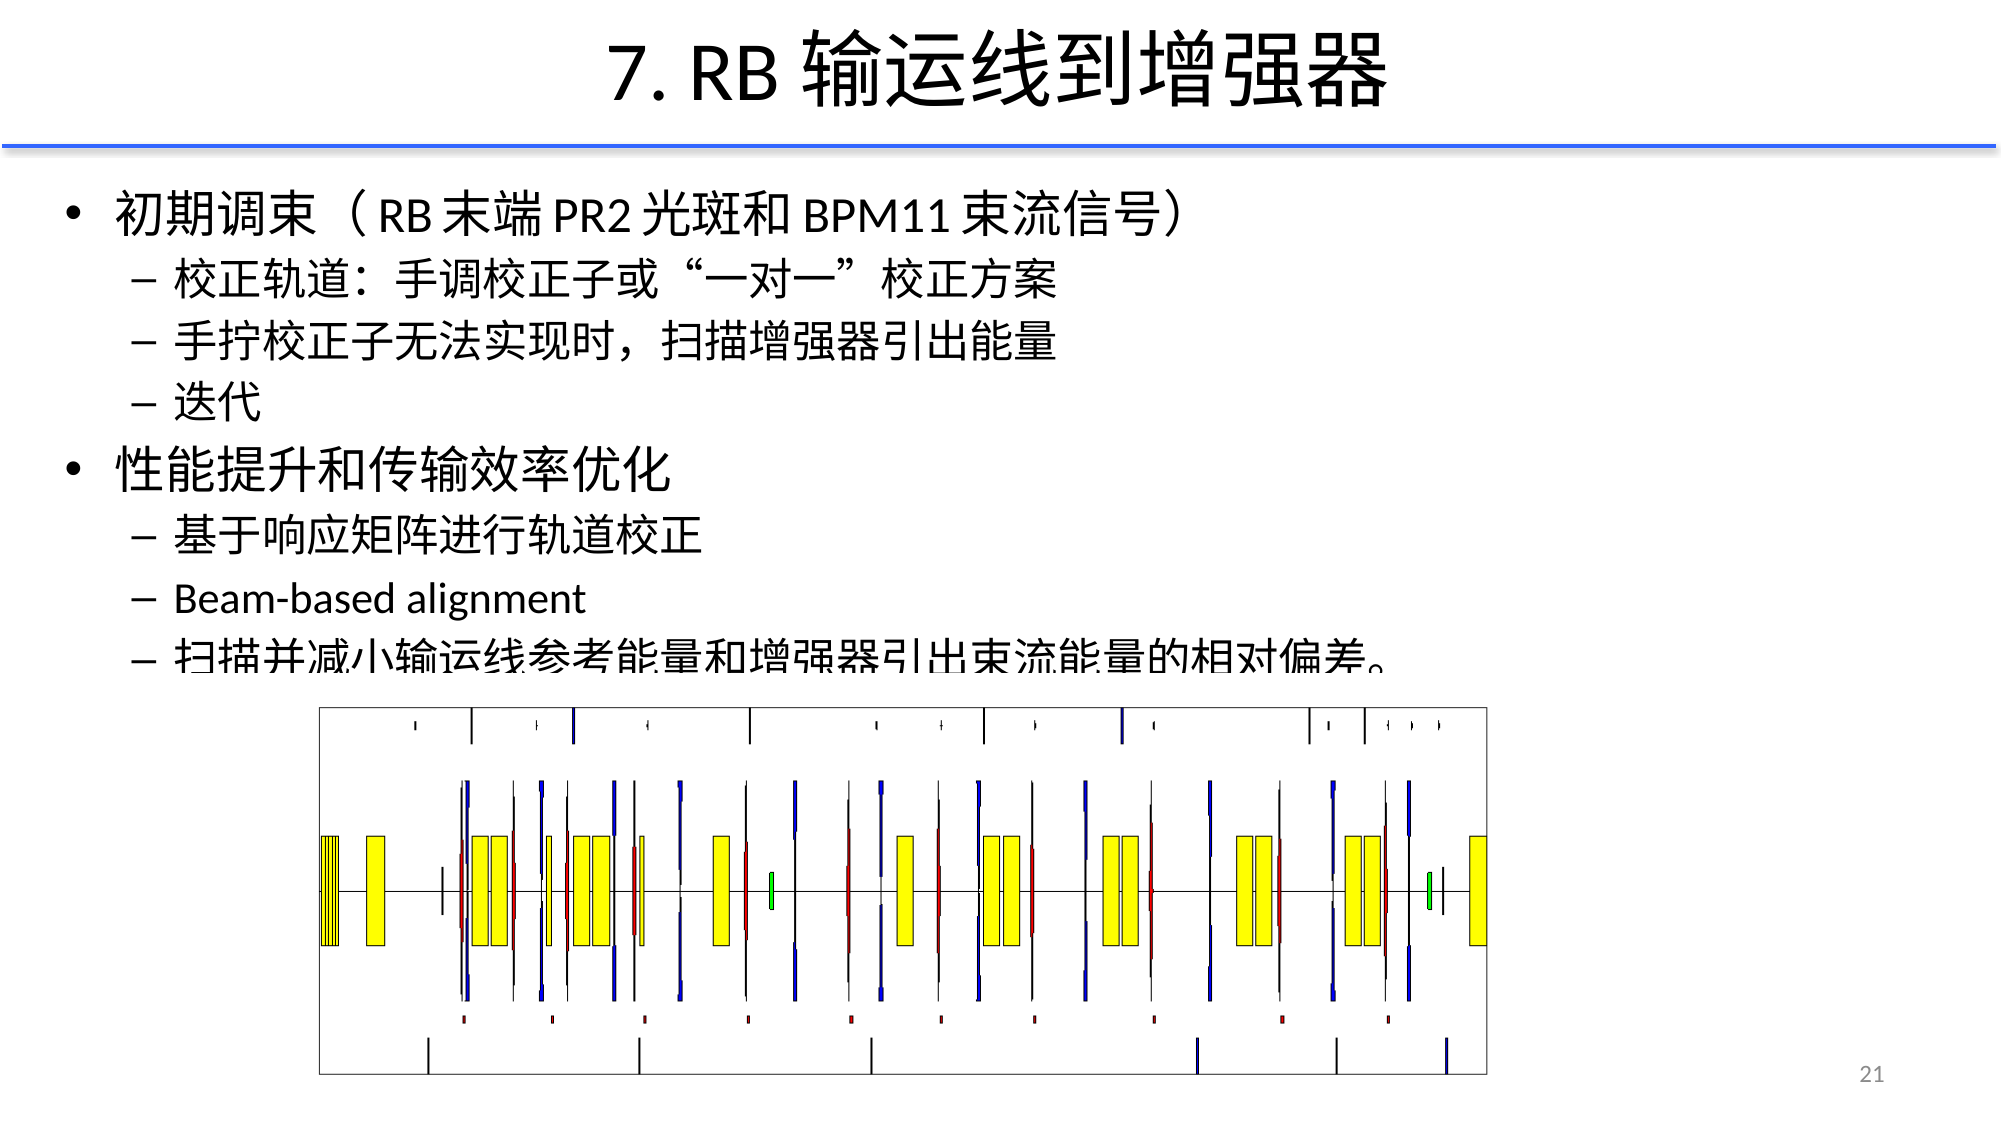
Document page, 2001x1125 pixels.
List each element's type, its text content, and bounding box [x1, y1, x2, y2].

title 7. RB输运线到增强器 [1, 8, 1995, 126]
picture [123, 673, 1630, 1125]
slide_number 21 [1635, 1042, 1900, 1103]
list 初期调束（RB末端PR2光斑和BPM11束流信号） 校正轨道：手调校正子或“一对一”校正方案 手拧校正子无法实现时，扫描增强器引出能量 迭代 性能提升和传输效率优化 基于响应矩阵进行轨道校正 Beam-based alignment 扫描并减小输运线参考能量和增强器引出束流能量的相对偏差。 [49, 173, 1943, 697]
